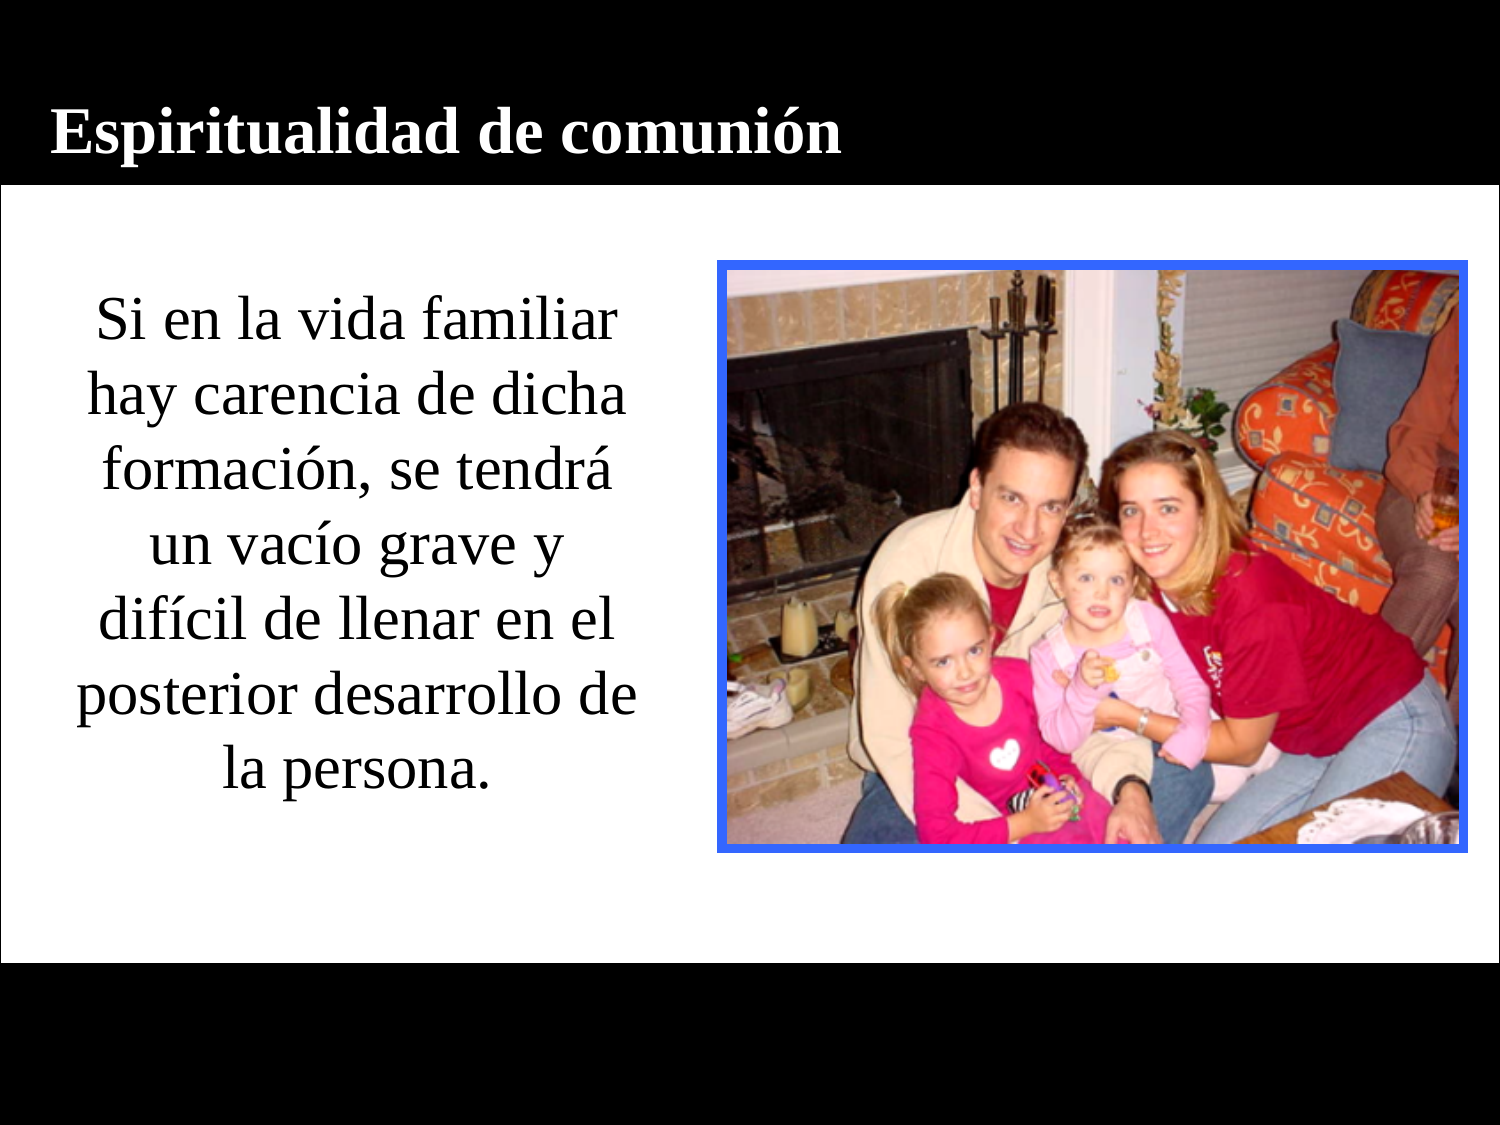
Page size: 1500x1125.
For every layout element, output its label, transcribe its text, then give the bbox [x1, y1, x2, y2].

text_box Espiritualidad de comunión [35, 79, 868, 175]
picture [726, 269, 1460, 844]
text_box Si en la vida familiar hay carencia de dicha formación, se tendrá un vacío grave y difícil de llenar en el posterior desarrollo de la persona. [58, 269, 657, 844]
